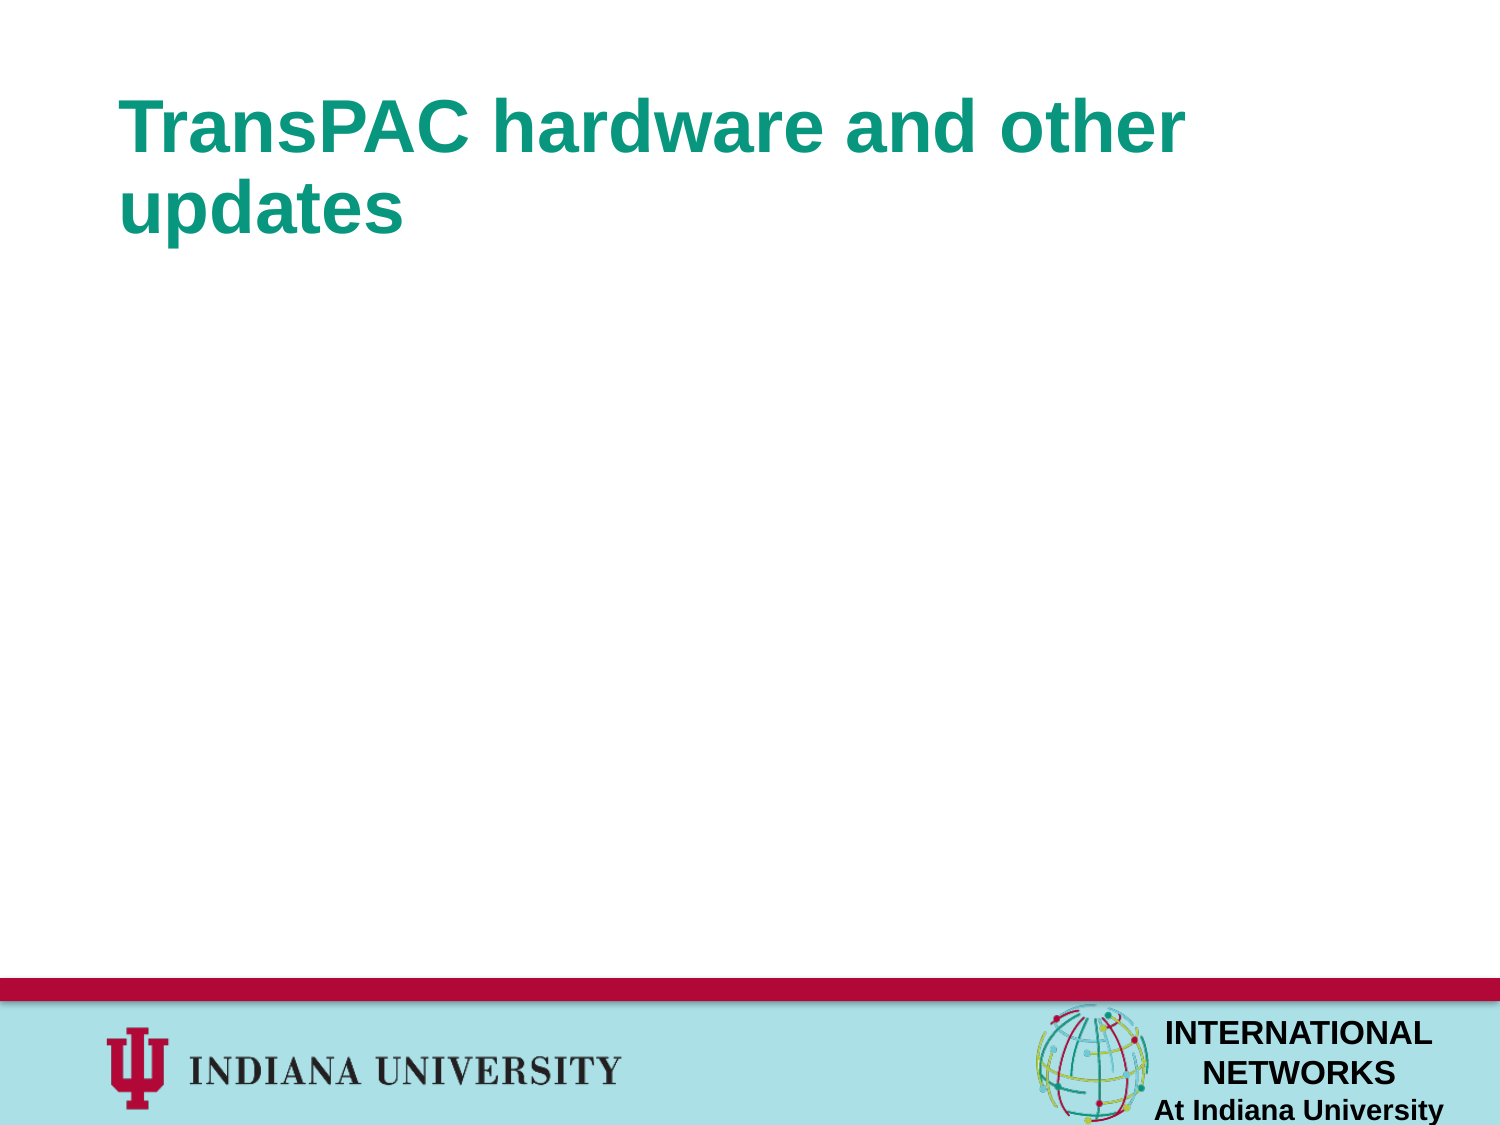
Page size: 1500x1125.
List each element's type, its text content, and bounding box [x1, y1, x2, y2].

picture [1025, 1002, 1159, 1125]
picture [84, 1011, 640, 1125]
title TransPAC hardware and other updates [103, 59, 1397, 278]
